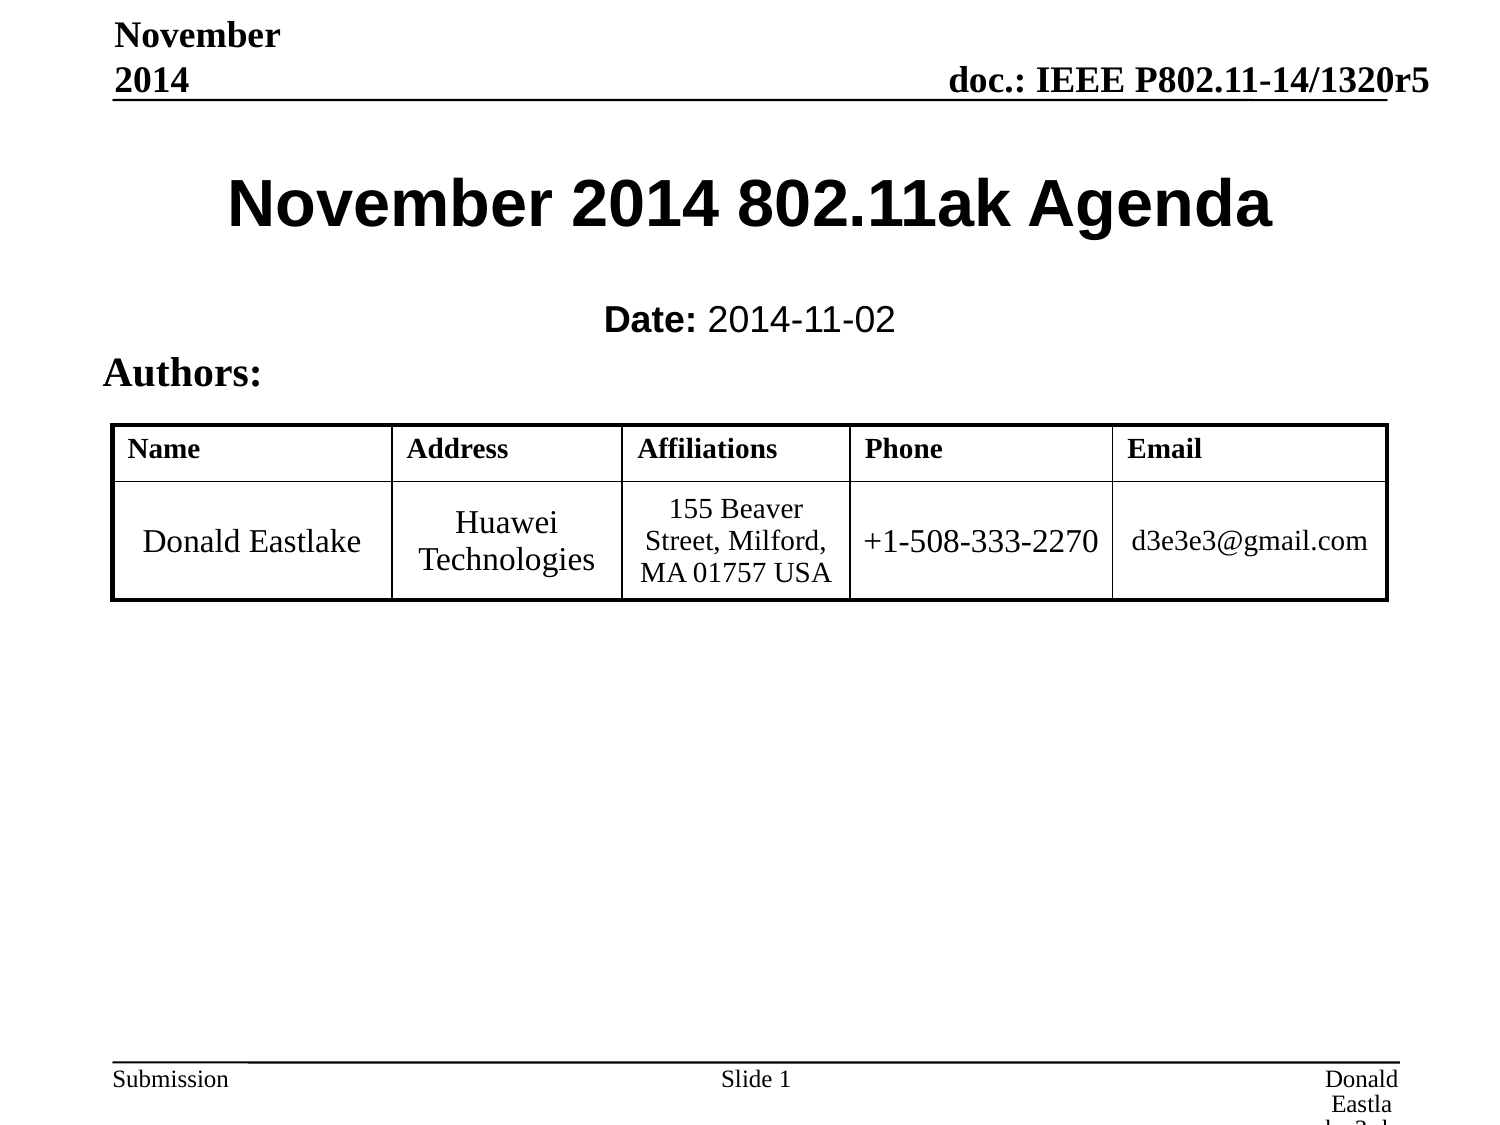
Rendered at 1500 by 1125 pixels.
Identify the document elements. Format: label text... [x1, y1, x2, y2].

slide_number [114, 54, 290, 100]
table_cell d3e3e3@gmail.com [1113, 482, 1385, 598]
table_header Phone [851, 427, 1112, 481]
title November 2014 802.11ak Agenda [112, 112, 1388, 287]
slide_number Slide 1 [712, 1062, 800, 1093]
table_cell Donald Eastlake [115, 482, 391, 598]
table_header Name [115, 427, 391, 481]
table_cell +1-508-333-2270 [851, 482, 1112, 598]
table_cell 155 Beaver Street, Milford, MA 01757 USA [623, 482, 849, 598]
table_cell Huawei Technologies [393, 482, 621, 598]
list Date: 2014-11-02 [112, 287, 1388, 423]
table_header Affiliations [623, 427, 849, 481]
table_header Email [1113, 427, 1385, 481]
table_header Address [393, 427, 621, 481]
text_box Authors: [87, 337, 325, 400]
footer Donald Eastlake 3rd, Huawei Technologies [1325, 1062, 1402, 1093]
